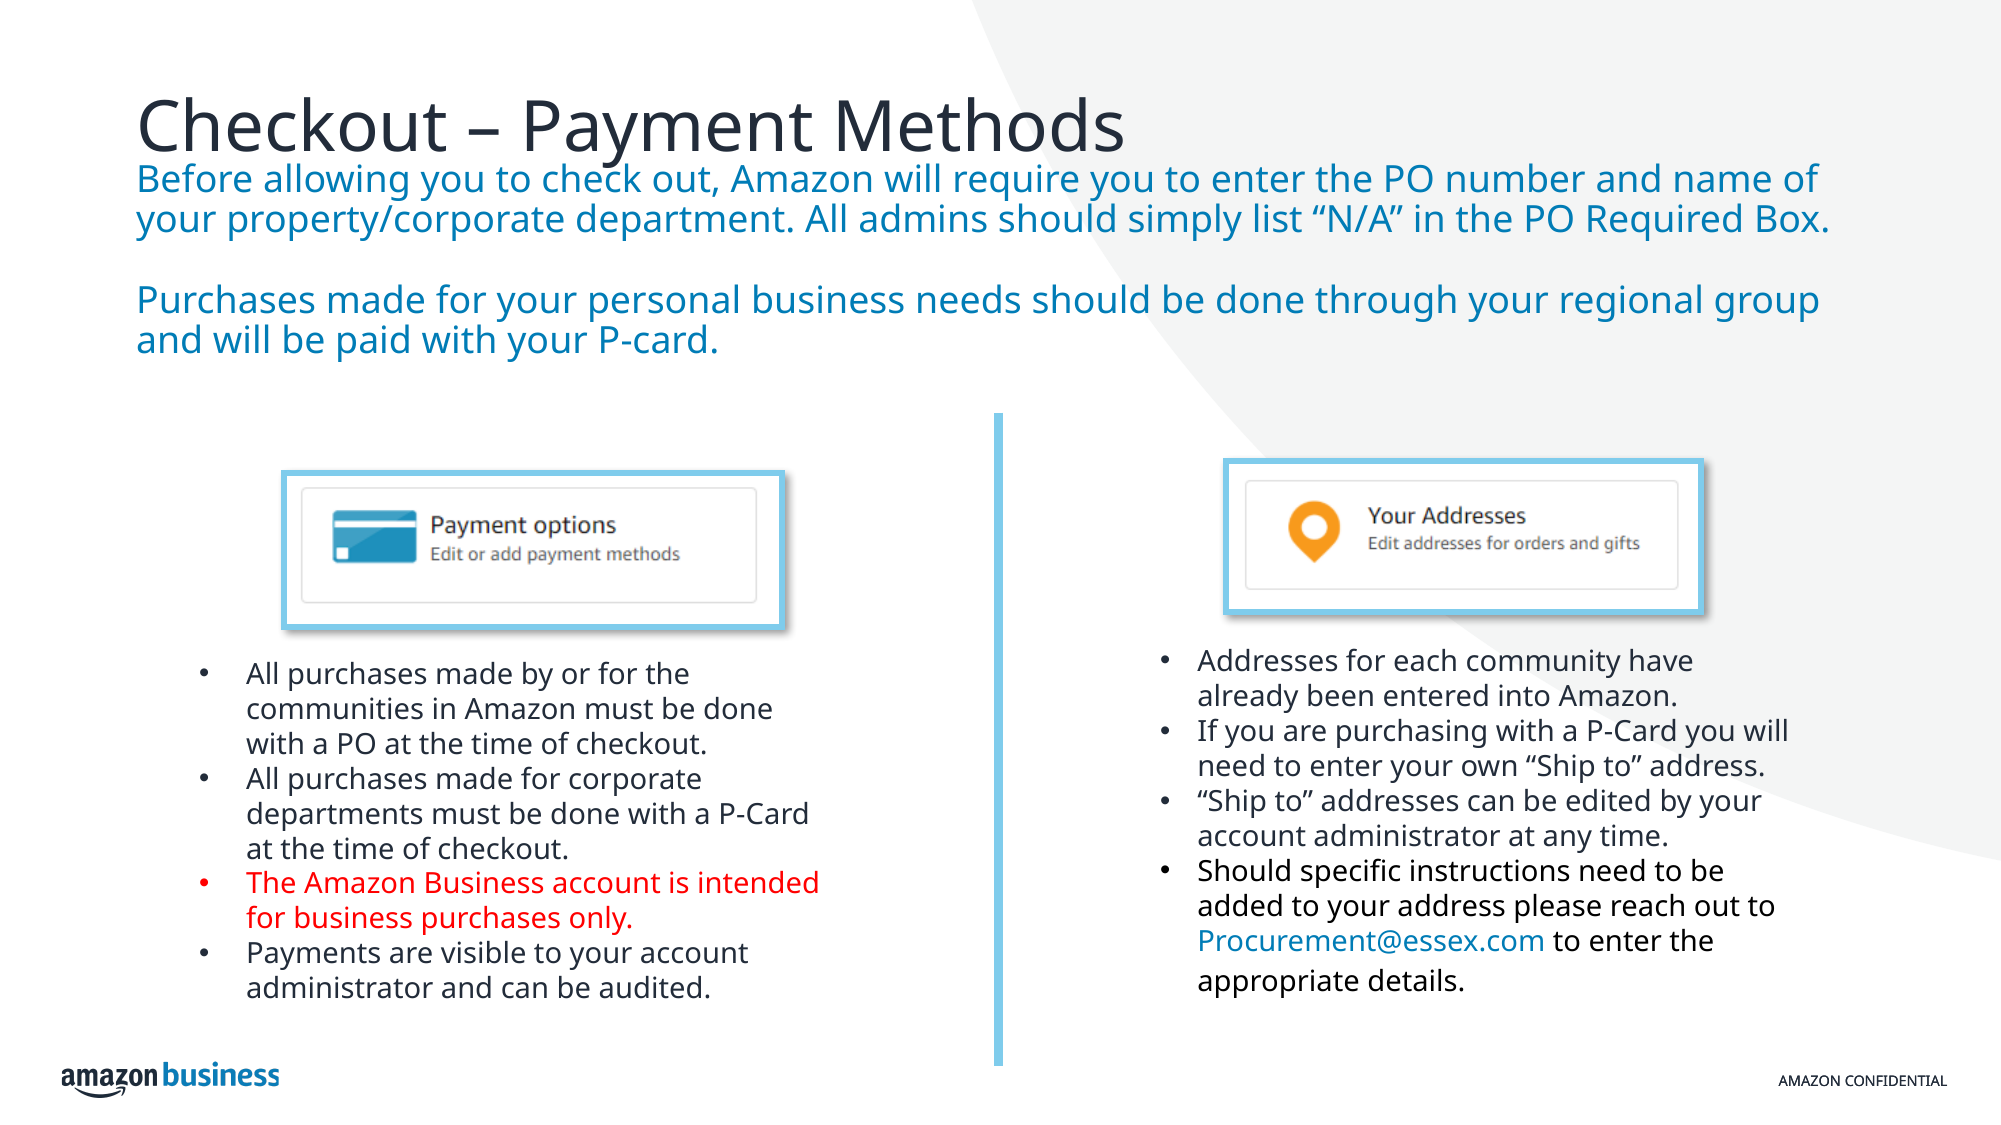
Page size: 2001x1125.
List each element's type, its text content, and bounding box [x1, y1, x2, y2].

text_box Addresses for each community have already been entered into Amazon. If you are purchasing with a P-Card you will need to enter your own “Ship to” address. “Ship to” addresses can be edited by your account administrator at any time. Should specific instructions need to be added to your address please reach out to Procurement@essex.com to enter the appropriate details. [1117, 635, 1810, 1005]
text_box All purchases made by or for the communities in Amazon must be done with a PO at the time of checkout. All purchases made for corporate departments must be done with a P-Card at the time of checkout. The Amazon Business account is intended for business purchases only. Payments are visible to your account administrator and can be audited. [156, 647, 850, 1047]
picture [287, 476, 780, 625]
picture [1229, 464, 1699, 609]
text_box Before allowing you to check out, Amazon will require you to enter the PO number and name of your property/corporate department. All admins should simply list “N/A” in the PO Required Box. Purchases made for your personal business needs should be done through your regional group and will be paid with your P-card. [136, 159, 1841, 427]
title Checkout – Payment Methods [136, 72, 1861, 264]
